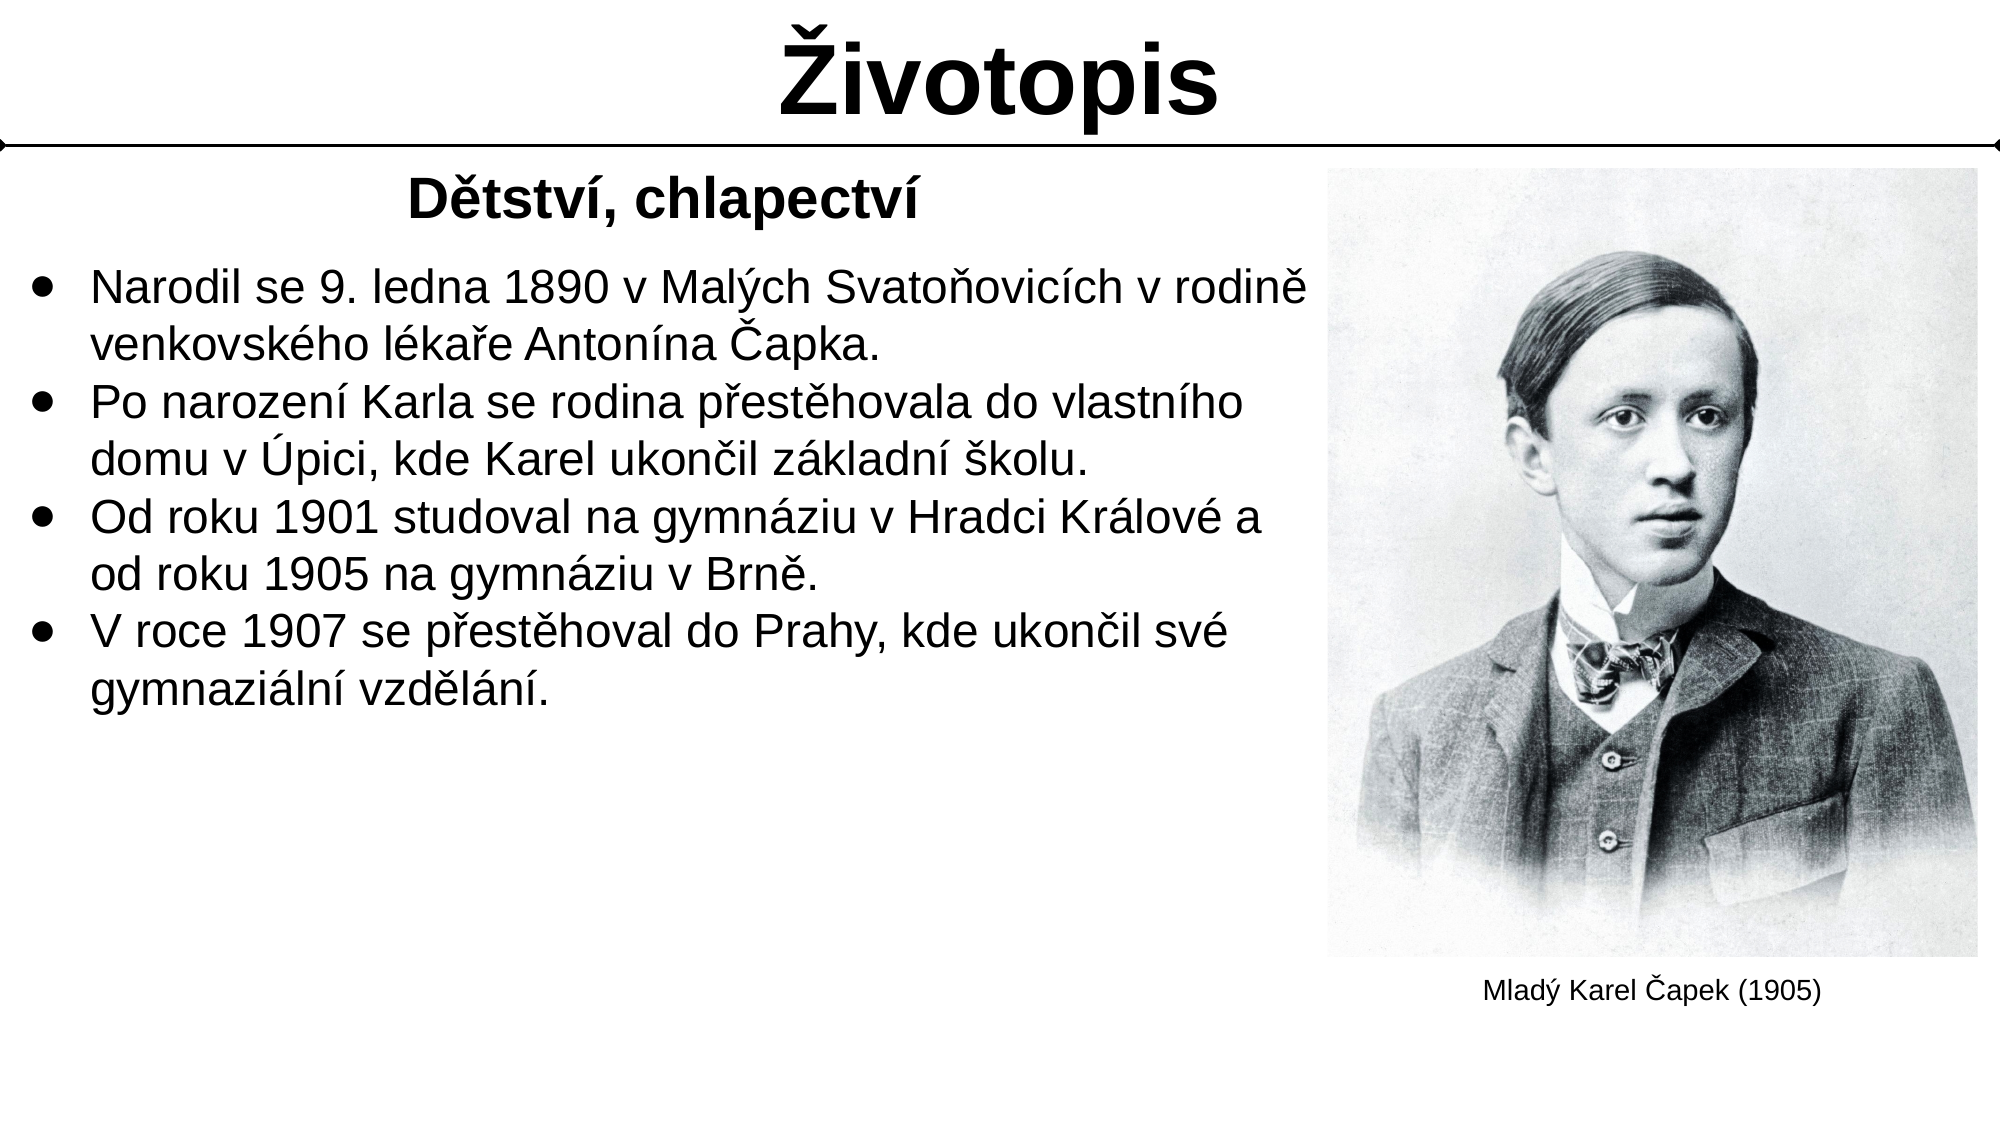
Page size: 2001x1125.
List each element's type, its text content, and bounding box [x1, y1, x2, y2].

picture [1327, 167, 1978, 957]
text_box Životopis [738, 0, 1262, 144]
text_box Dětství, chlapectví Narodil se 9. ledna 1890 v Malých Svatoňovicích v rodině venkovského lékaře Antonína Čapka. Po narození Karla se rodina přestěhovala do vlastního domu v Úpici, kde Karel ukončil základní školu. Od roku 1901 studoval na gymnáziu v Hradci Králové a od roku 1905 na gymnáziu v Brně. V roce 1907 se přestěhoval do Prahy, kde ukončil své gymnaziální vzdělání. [0, 155, 1328, 1125]
text_box Mladý Karel Čapek (1905) [1327, 964, 1978, 1022]
